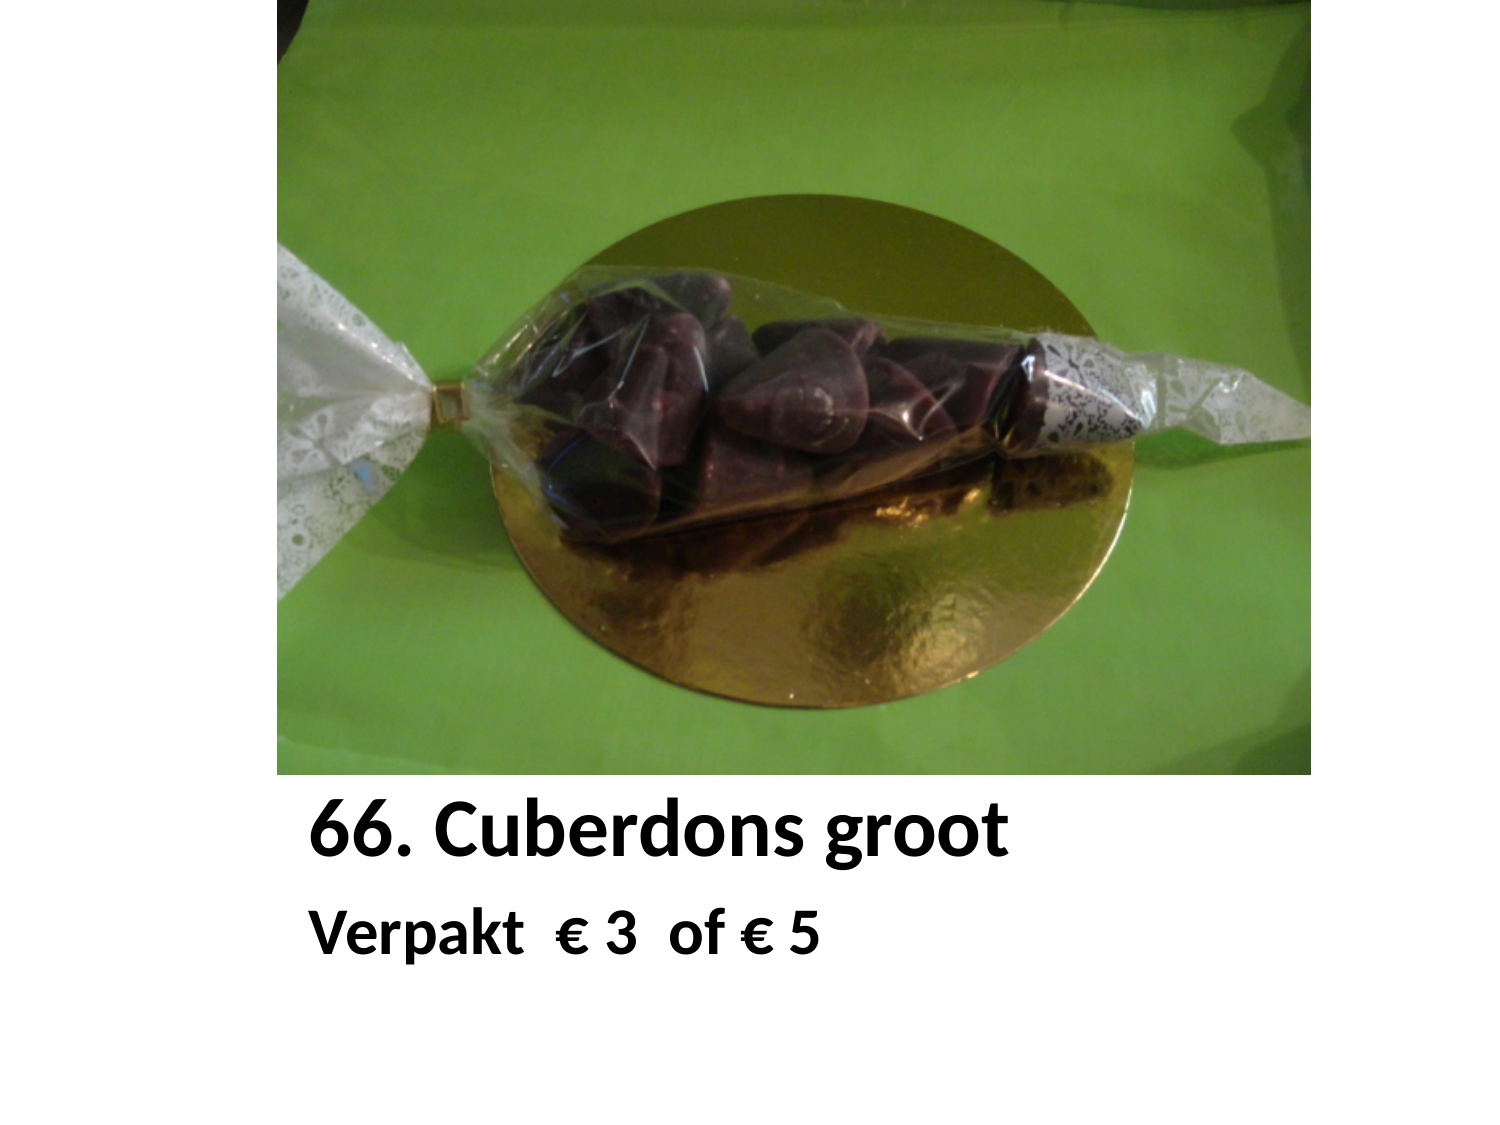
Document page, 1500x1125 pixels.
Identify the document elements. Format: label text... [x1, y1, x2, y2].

list Verpakt € 3 of € 5 [294, 880, 1194, 1013]
title 66. Cuberdons groot [294, 787, 1194, 880]
picture [277, 0, 1312, 776]
